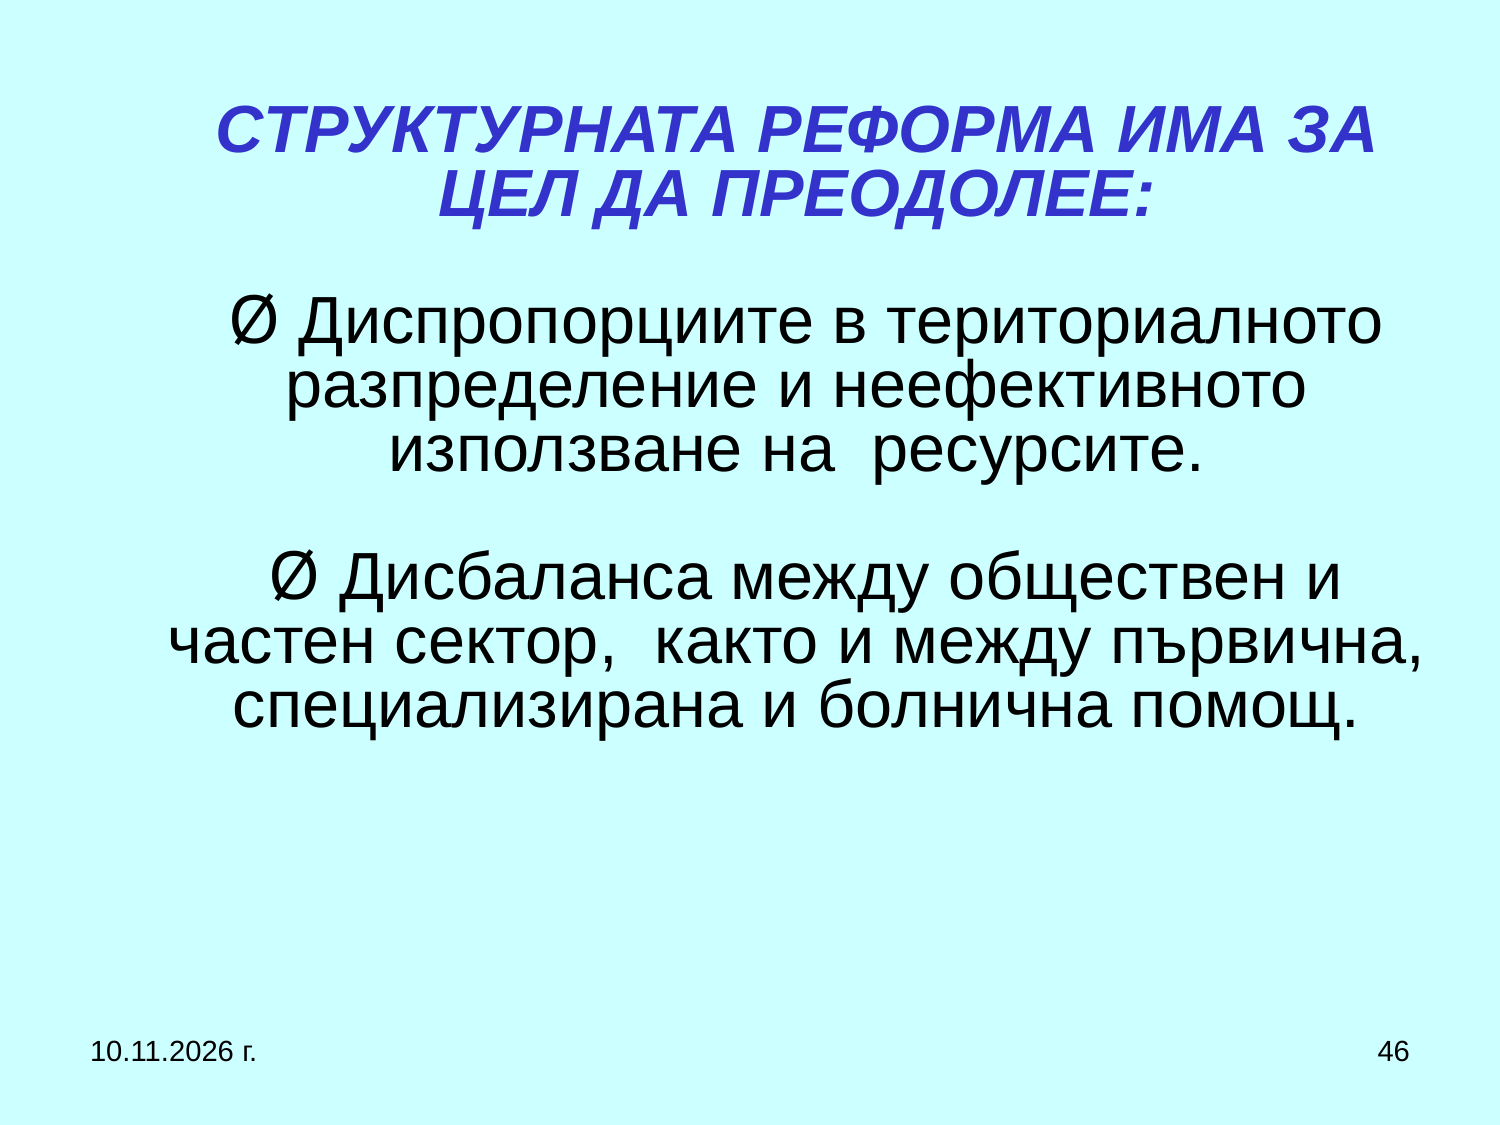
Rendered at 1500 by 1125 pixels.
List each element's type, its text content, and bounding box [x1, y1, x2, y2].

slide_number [75, 1024, 425, 1103]
slide_number 46 [1074, 1024, 1425, 1103]
title СТРУКТУРНАТА РЕФОРМА ИМА ЗА ЦЕЛ ДА ПРЕОДОЛЕЕ: Ø Диспропорциите в териториалното разпределение и неефективното използване на ресурсите. Ø Дисбаланса между обществен и частен сектор, както и между първична, специализирана и болнична помощ. [123, 31, 1471, 811]
